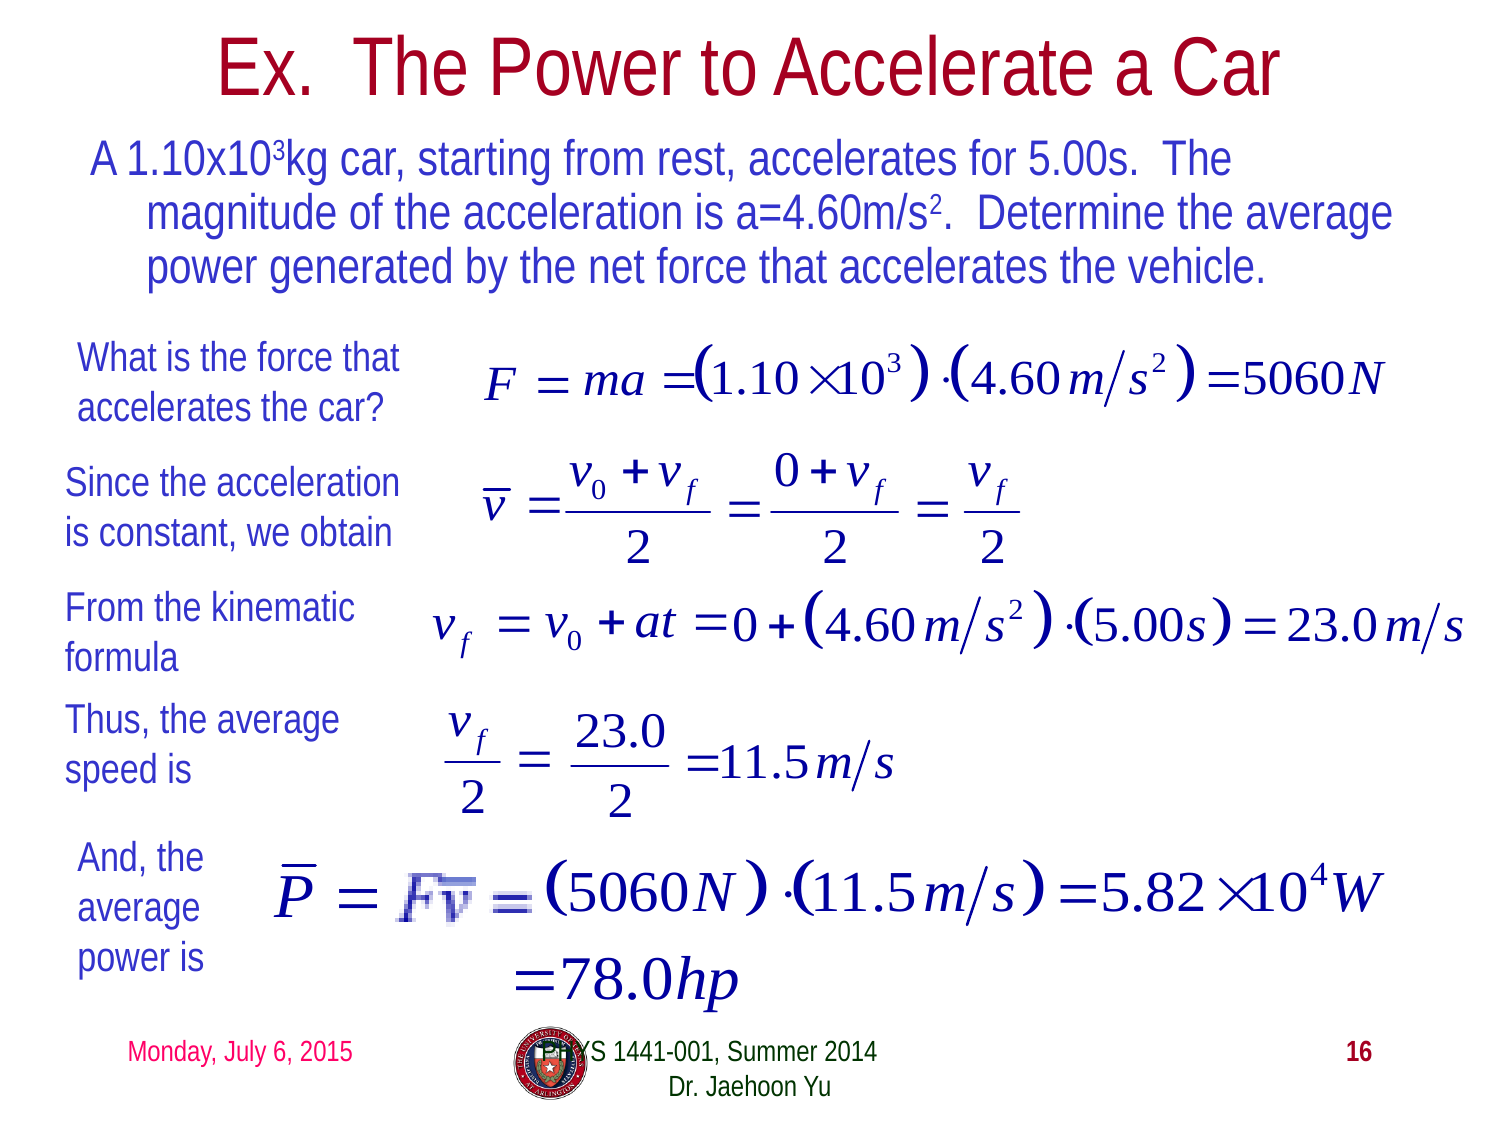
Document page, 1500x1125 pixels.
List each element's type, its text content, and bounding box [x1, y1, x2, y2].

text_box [424, 589, 530, 670]
footer PHYS 1441-001, Summer 2014 Dr. Jaehoon Yu [512, 1024, 988, 1101]
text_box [474, 355, 570, 410]
text_box Thus, the average speed is [49, 684, 363, 800]
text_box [762, 437, 953, 575]
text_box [474, 478, 551, 534]
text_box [1278, 591, 1476, 663]
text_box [724, 583, 1281, 676]
text_box And, the average power is [62, 822, 250, 988]
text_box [262, 849, 384, 929]
slide_number 16 [1074, 1024, 1388, 1101]
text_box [557, 437, 760, 575]
text_box Since the acceleration is constant, we obtain [49, 447, 425, 563]
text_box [574, 362, 682, 408]
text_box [387, 864, 532, 933]
text_box What is the force that accelerates the car? [62, 322, 425, 438]
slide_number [112, 1024, 426, 1101]
title Ex. The Power to Accelerate a Car [112, 12, 1388, 113]
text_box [537, 587, 719, 663]
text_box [955, 437, 1031, 575]
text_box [537, 848, 1401, 946]
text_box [687, 337, 1399, 428]
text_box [499, 941, 751, 1026]
list A 1.10x103kg car, starting from rest, accelerates for 5.00s. The magnitude of the acceleration is a=4.60m/s2. Determine the average power generated by the net force that accelerates the vehicle. [74, 124, 1426, 313]
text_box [562, 699, 904, 829]
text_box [436, 687, 551, 825]
text_box From the kinematic formula [50, 572, 400, 688]
